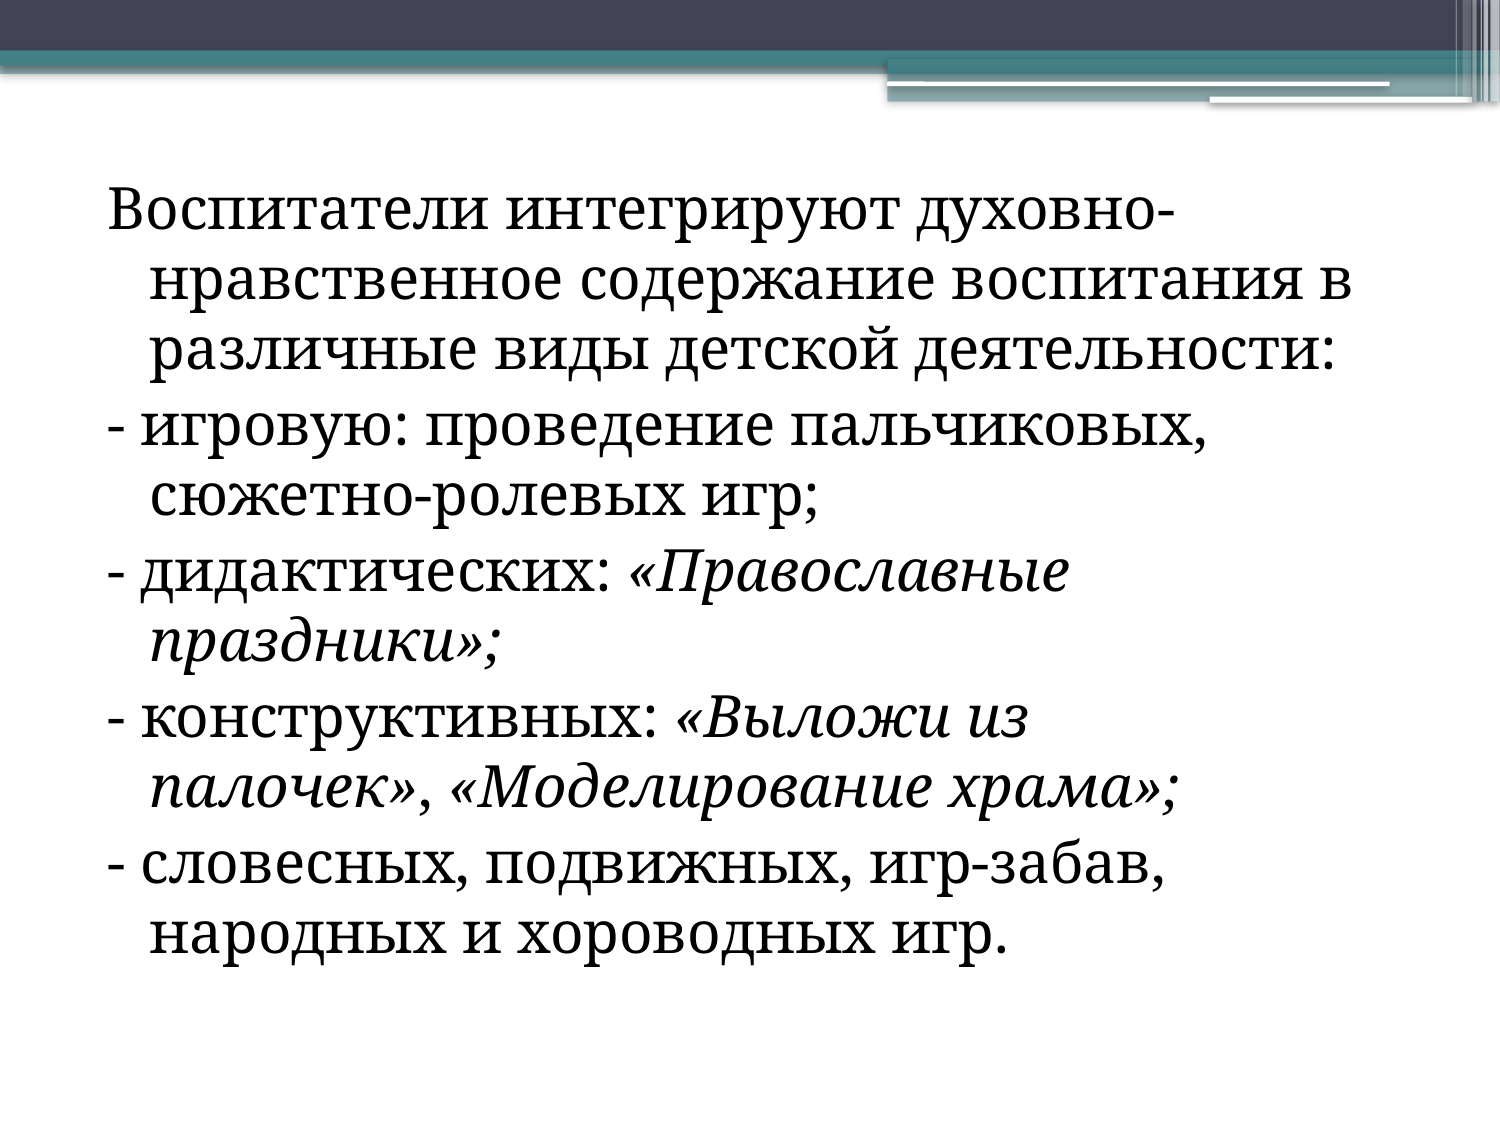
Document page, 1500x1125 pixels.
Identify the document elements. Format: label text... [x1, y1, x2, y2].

list Воспитатели интегрируют духовно-нравственное содержание воспитания в различные виды детской деятельности: - игровую: проведение пальчиковых, сюжетно-ролевых игр; - дидактических: «Православные праздники»; - конструктивных: «Выложи из палочек», «Моделирование храма»; - словесных, подвижных, игр-забав, народных и хороводных игр. [75, 164, 1425, 1079]
